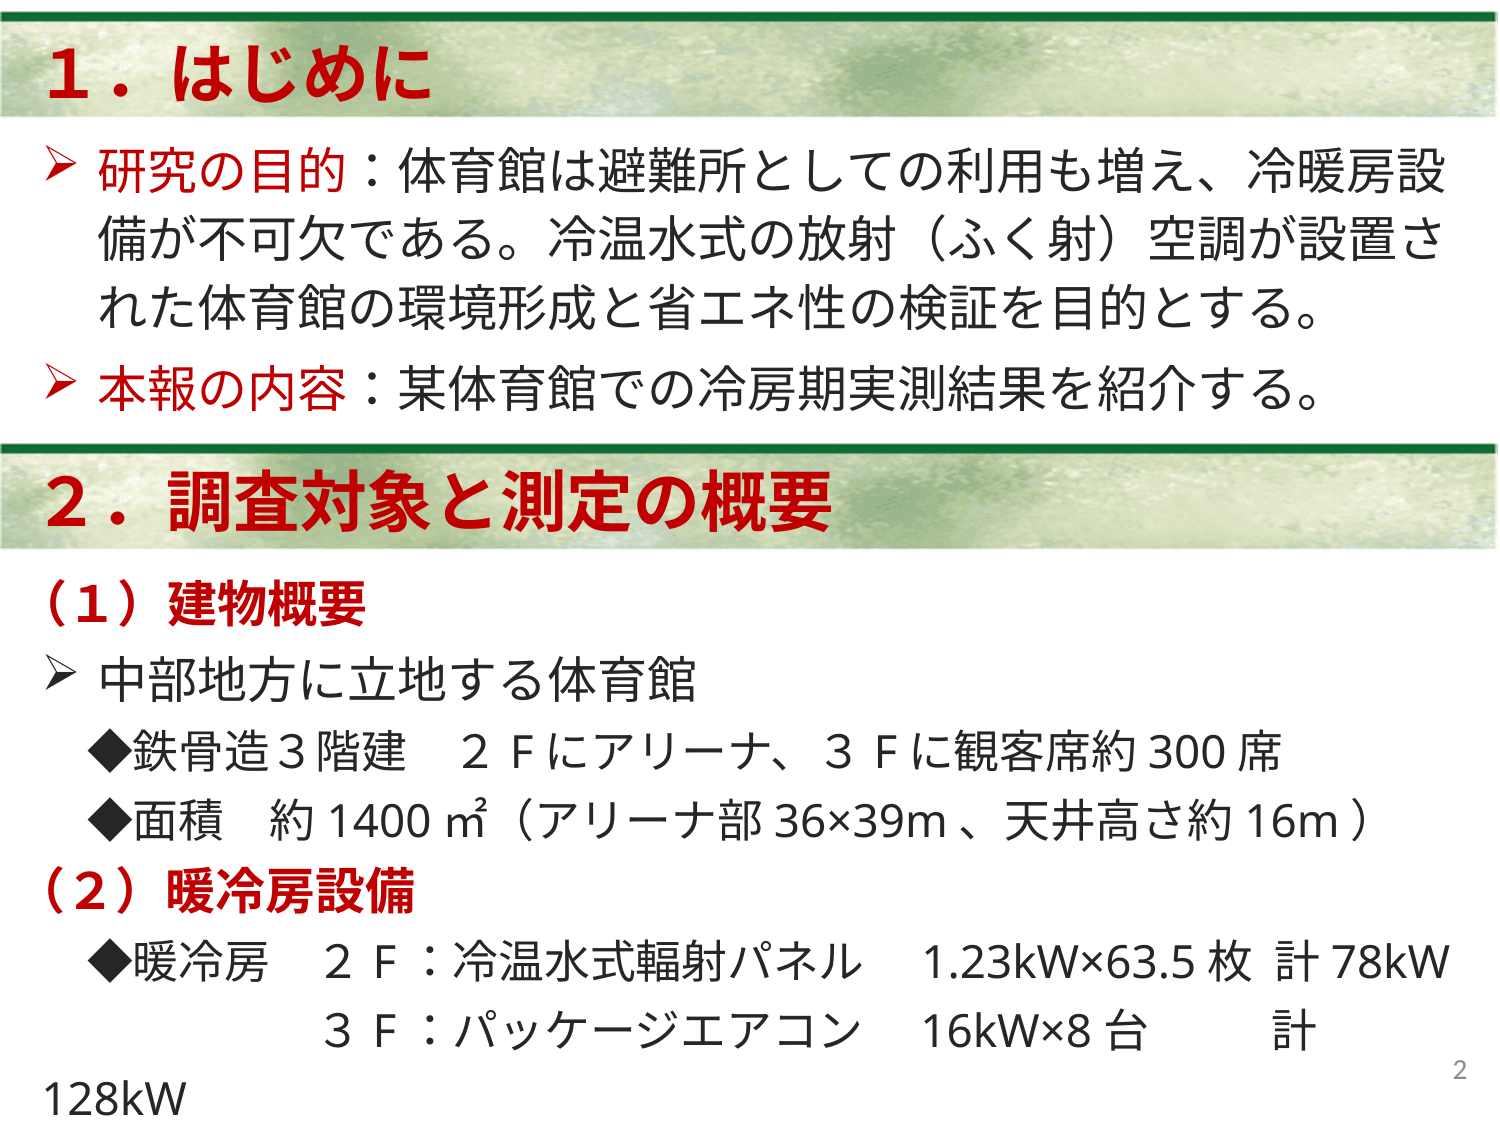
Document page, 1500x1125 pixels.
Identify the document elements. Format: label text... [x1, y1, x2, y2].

text_box （２）暖冷房設備 [0, 843, 453, 912]
list 研究の目的：体育館は避難所としての利用も増え、冷暖房設備が不可欠である。冷温水式の放射（ふく射）空調が設置された体育館の環境形成と省エネ性の検証を目的とする。 本報の内容：某体育館での冷房期実測結果を紹介する。 [26, 122, 1483, 346]
text_box 中部地方に立地する体育館 ◆鉄骨造３階建 ２Fにアリーナ、３Fに観客席約300席 ◆面積 約1400㎡（アリーナ部36×39m、天井高さ約16m） [26, 632, 1483, 848]
picture [0, 441, 1498, 552]
text_box ◆暖冷房 ２F：冷温水式輻射パネル 1.23kW×63.5枚 計78kW ３F：パッケージエアコン 16kW×8台 計128kW GHPを熱源として南北２系統に分かれる [26, 911, 1483, 1125]
picture [0, 9, 1498, 120]
text_box （１）建物概要 [2, 556, 453, 623]
